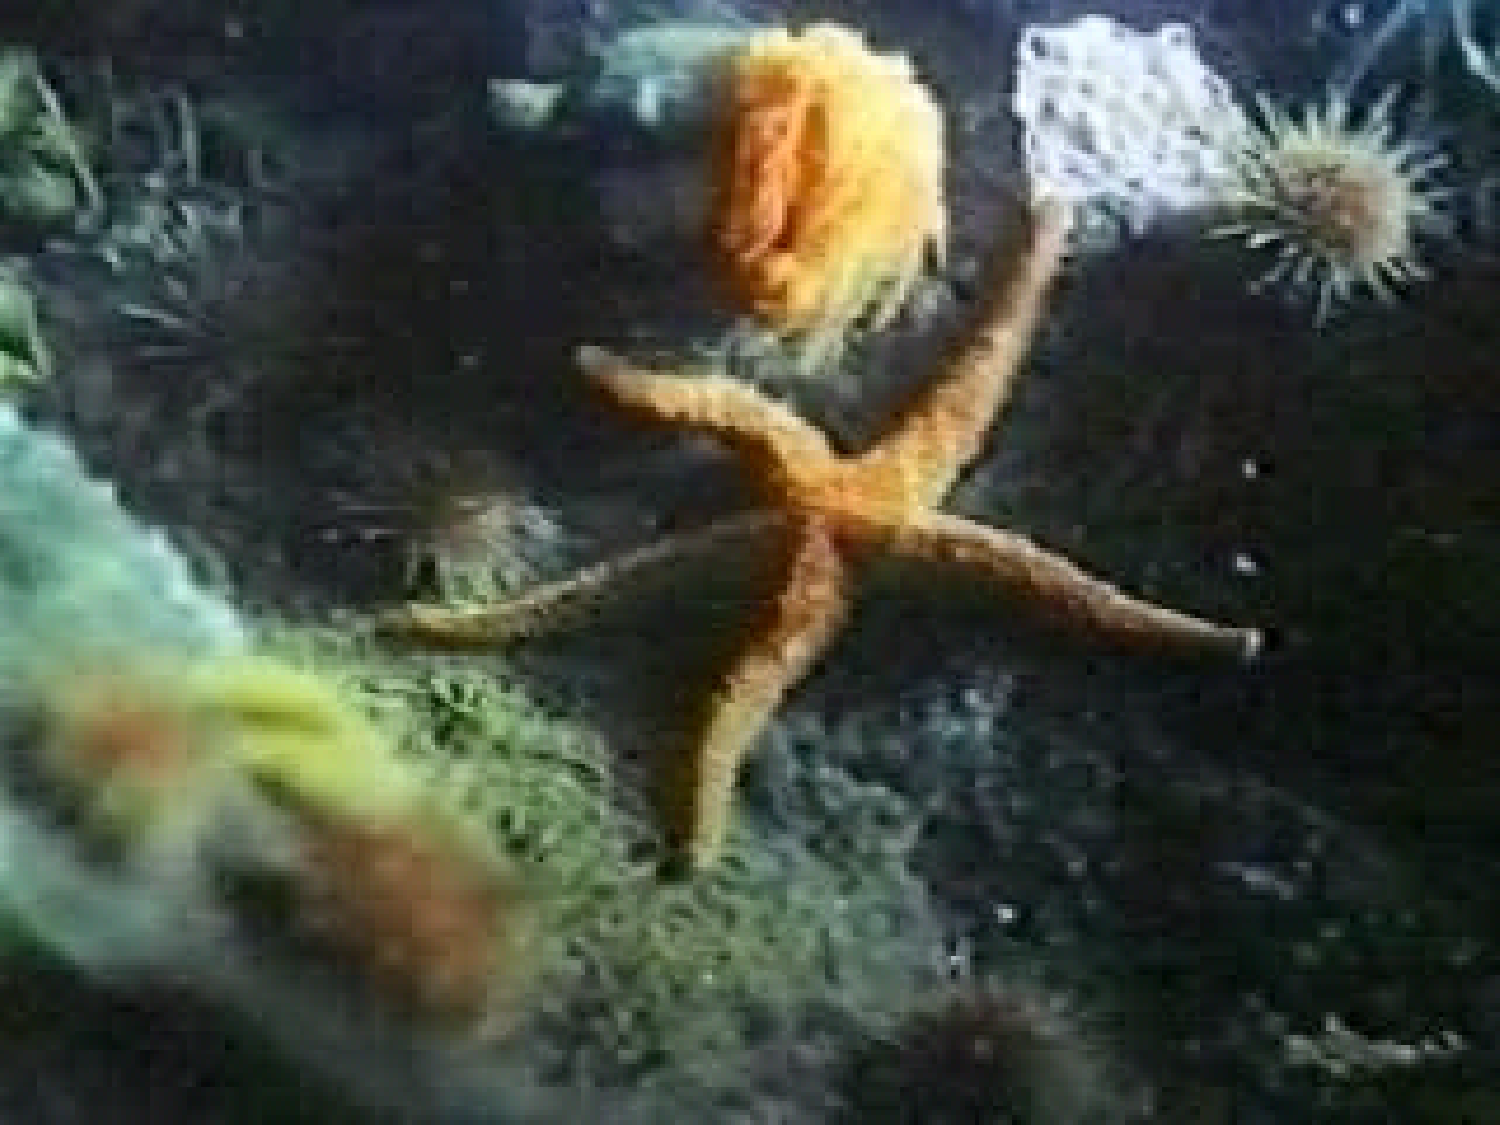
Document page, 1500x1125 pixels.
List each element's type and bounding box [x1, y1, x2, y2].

text_box [0, 0, 1500, 1125]
